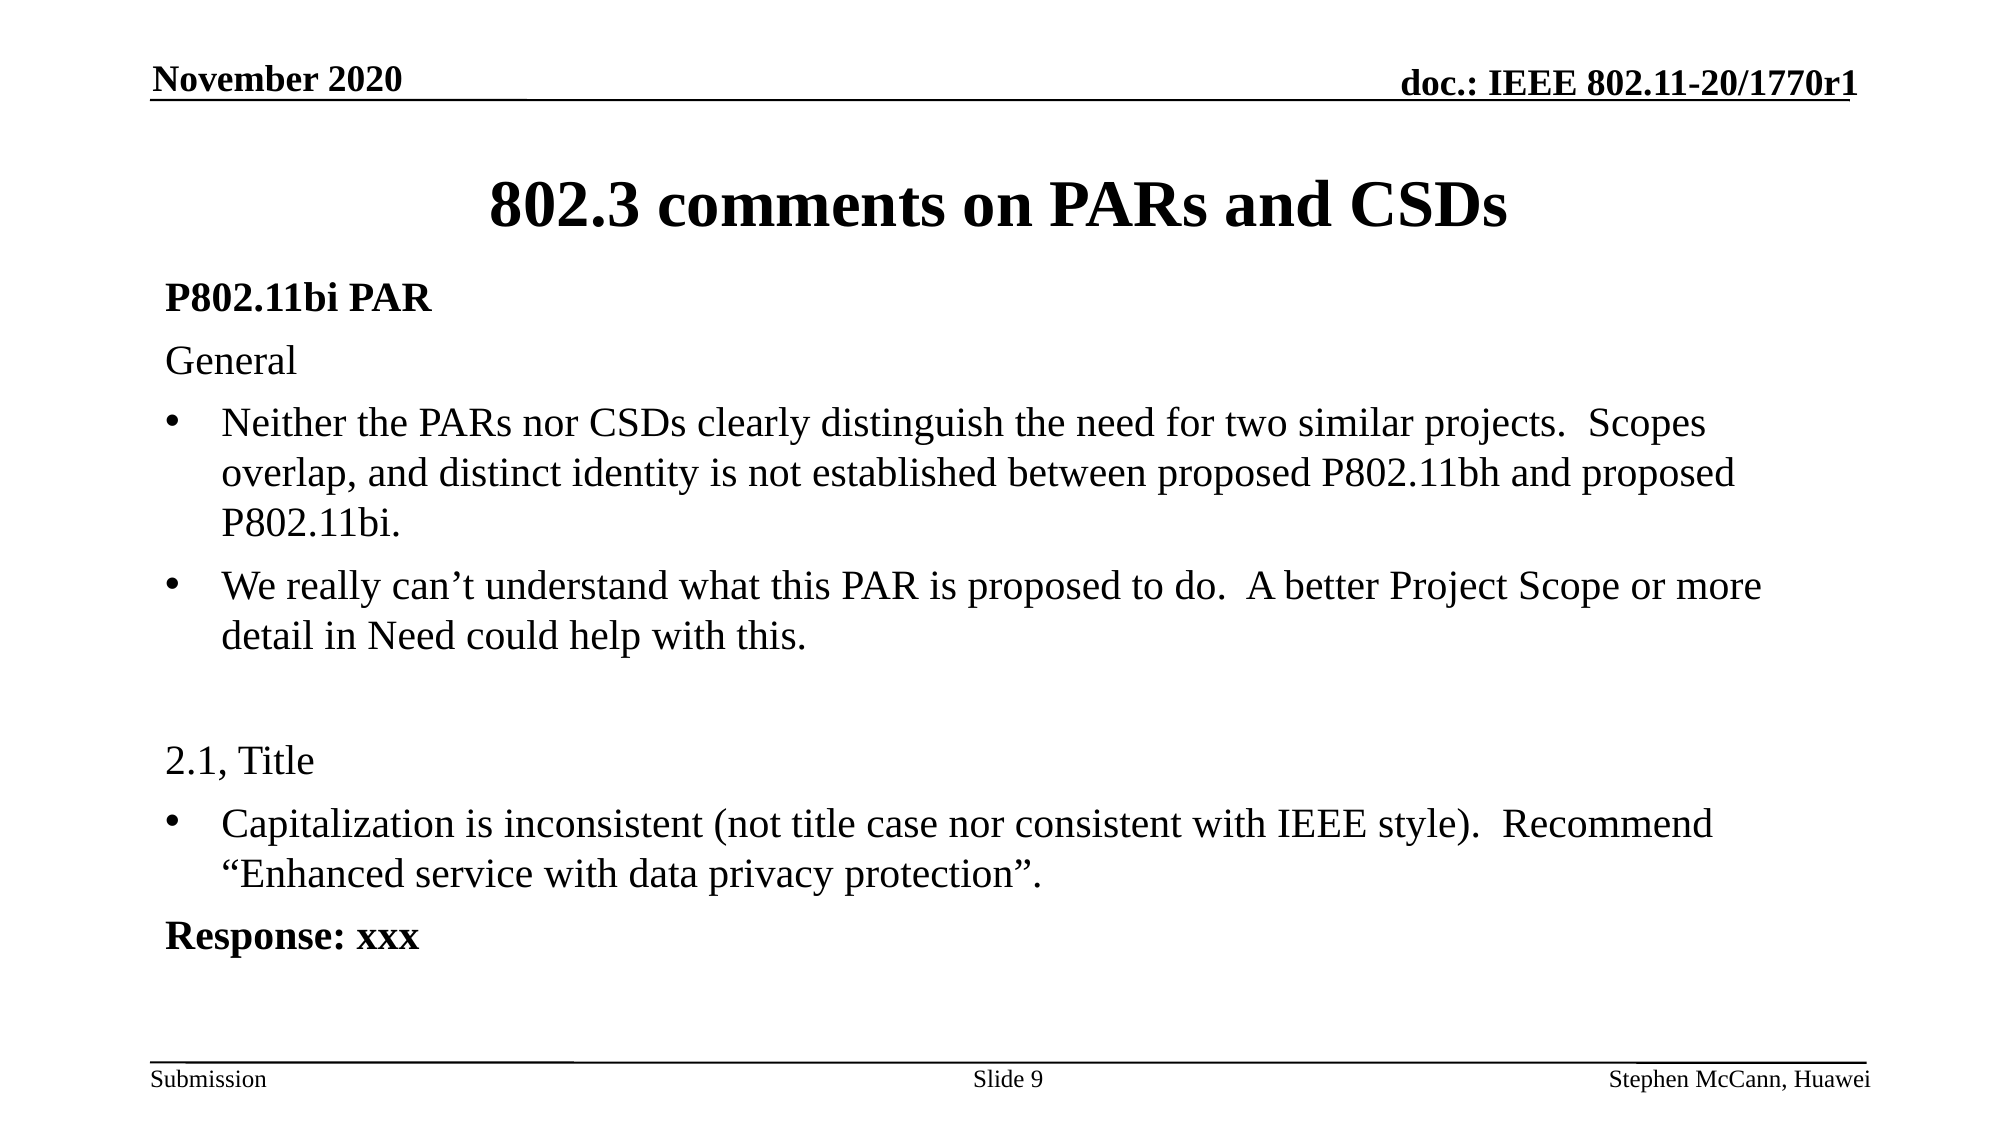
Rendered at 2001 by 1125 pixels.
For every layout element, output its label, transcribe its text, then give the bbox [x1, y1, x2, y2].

footer Stephen McCann, Huawei [1174, 1061, 1872, 1093]
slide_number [152, 54, 563, 100]
list P802.11bi PAR General Neither the PARs nor CSDs clearly distinguish the need for two similar projects. Scopes overlap, and distinct identity is not established between proposed P802.11bh and proposed P802.11bi. We really can’t understand what this PAR is proposed to do. A better Project Scope or more detail in Need could help with this. 2.1, Title Capitalization is inconsistent (not title case nor consistent with IEEE style). Recommend “Enhanced service with data privacy protection”. Response: xxx [149, 262, 1850, 1013]
title 802.3 comments on PARs and CSDs [149, 112, 1850, 262]
slide_number Slide 9 [950, 1061, 1067, 1123]
